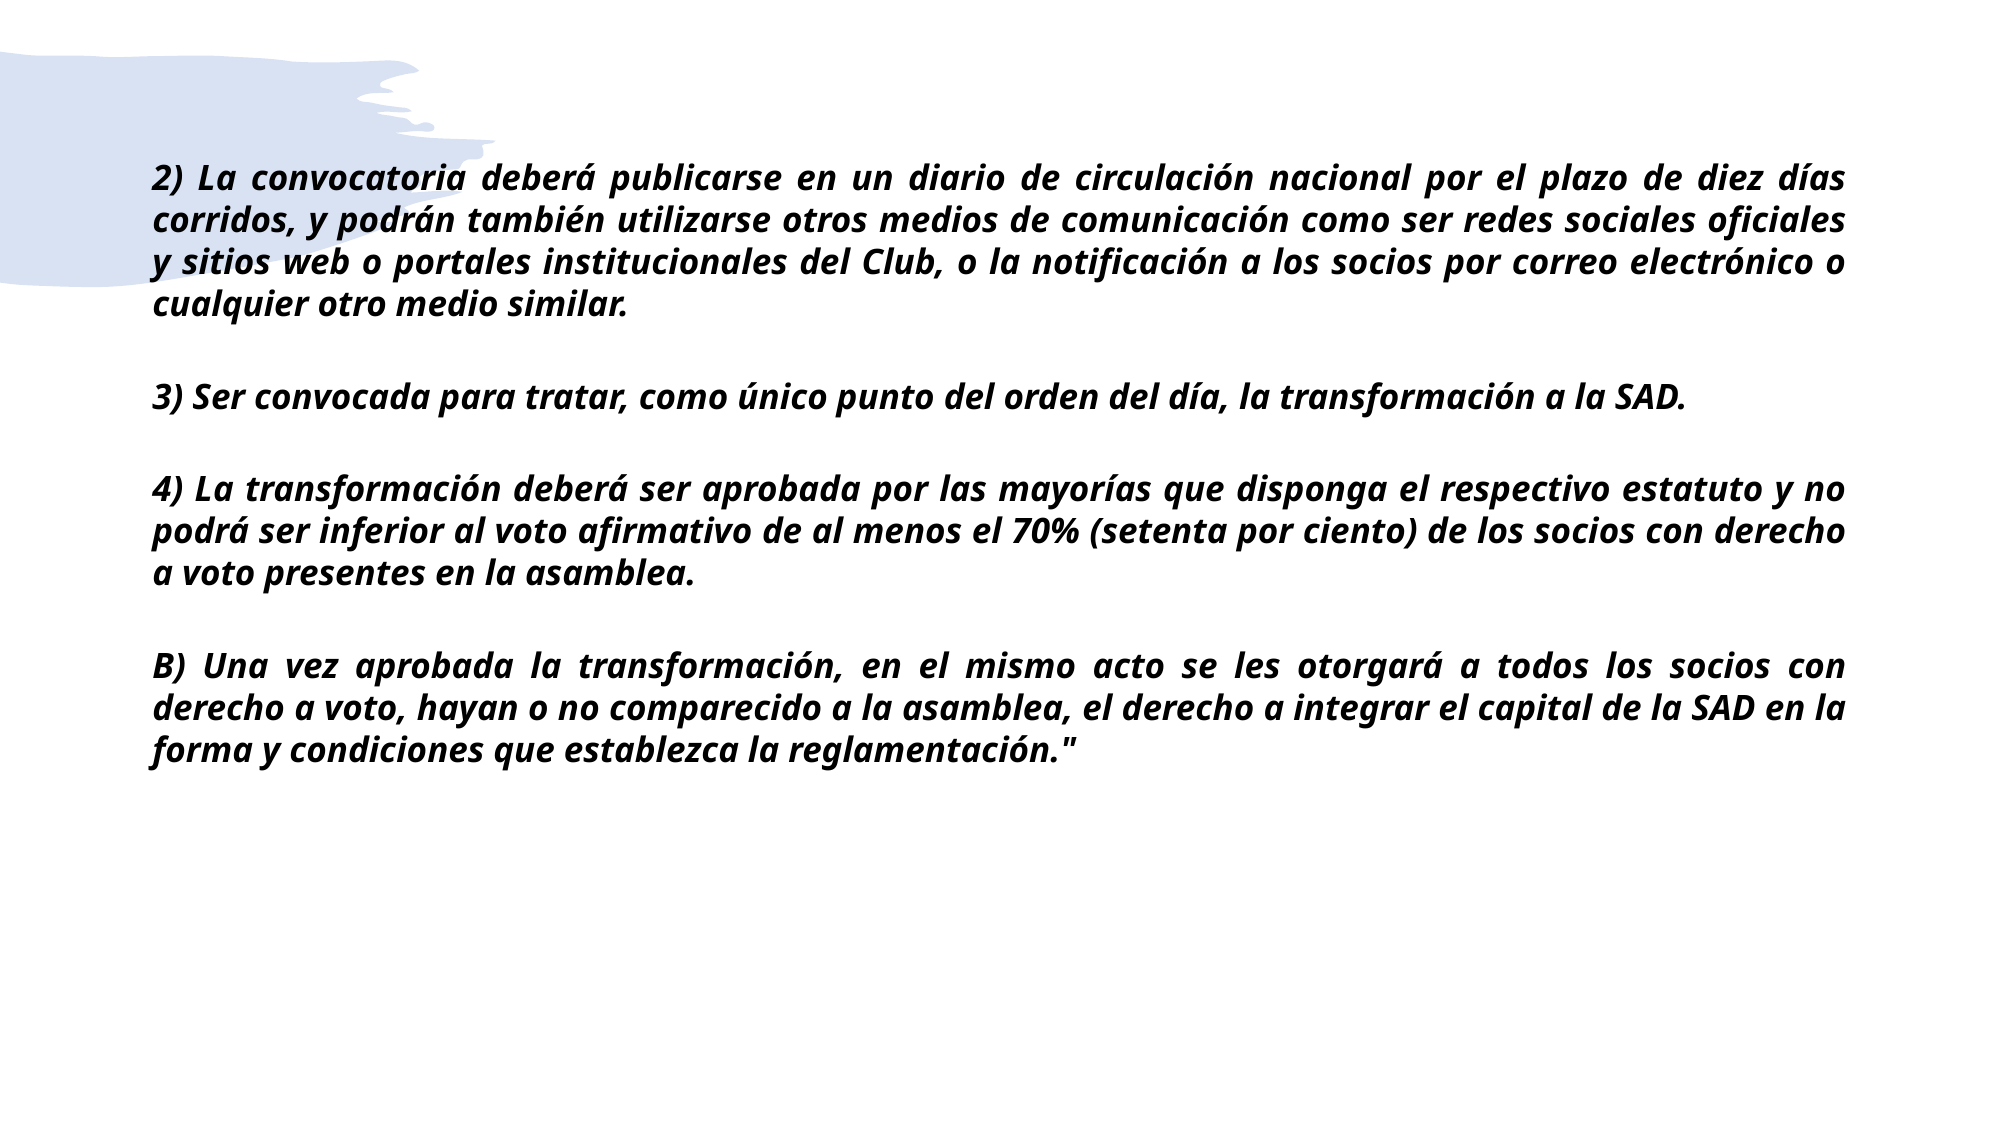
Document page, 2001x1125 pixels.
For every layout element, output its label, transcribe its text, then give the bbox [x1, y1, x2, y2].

list 2) La convocatoria deberá publicarse en un diario de circulación nacional por el plazo de diez días corridos, y podrán también utilizarse otros medios de comunicación como ser redes sociales oficiales y sitios web o portales institucionales del Club, o la notificación a los socios por correo electrónico o cualquier otro medio similar. 3) Ser convocada para tratar, como único punto del orden del día, la transformación a la SAD. 4) La transformación deberá ser aprobada por las mayorías que disponga el respectivo estatuto y no podrá ser inferior al voto afirmativo de al menos el 70% (setenta por ciento) de los socios con derecho a voto presentes en la asamblea. B) Una vez aprobada la transformación, en el mismo acto se les otorgará a todos los socios con derecho a voto, hayan o no comparecido a la asamblea, el derecho a integrar el capital de la SAD en la forma y condiciones que establezca la reglamentación." [137, 101, 1863, 784]
